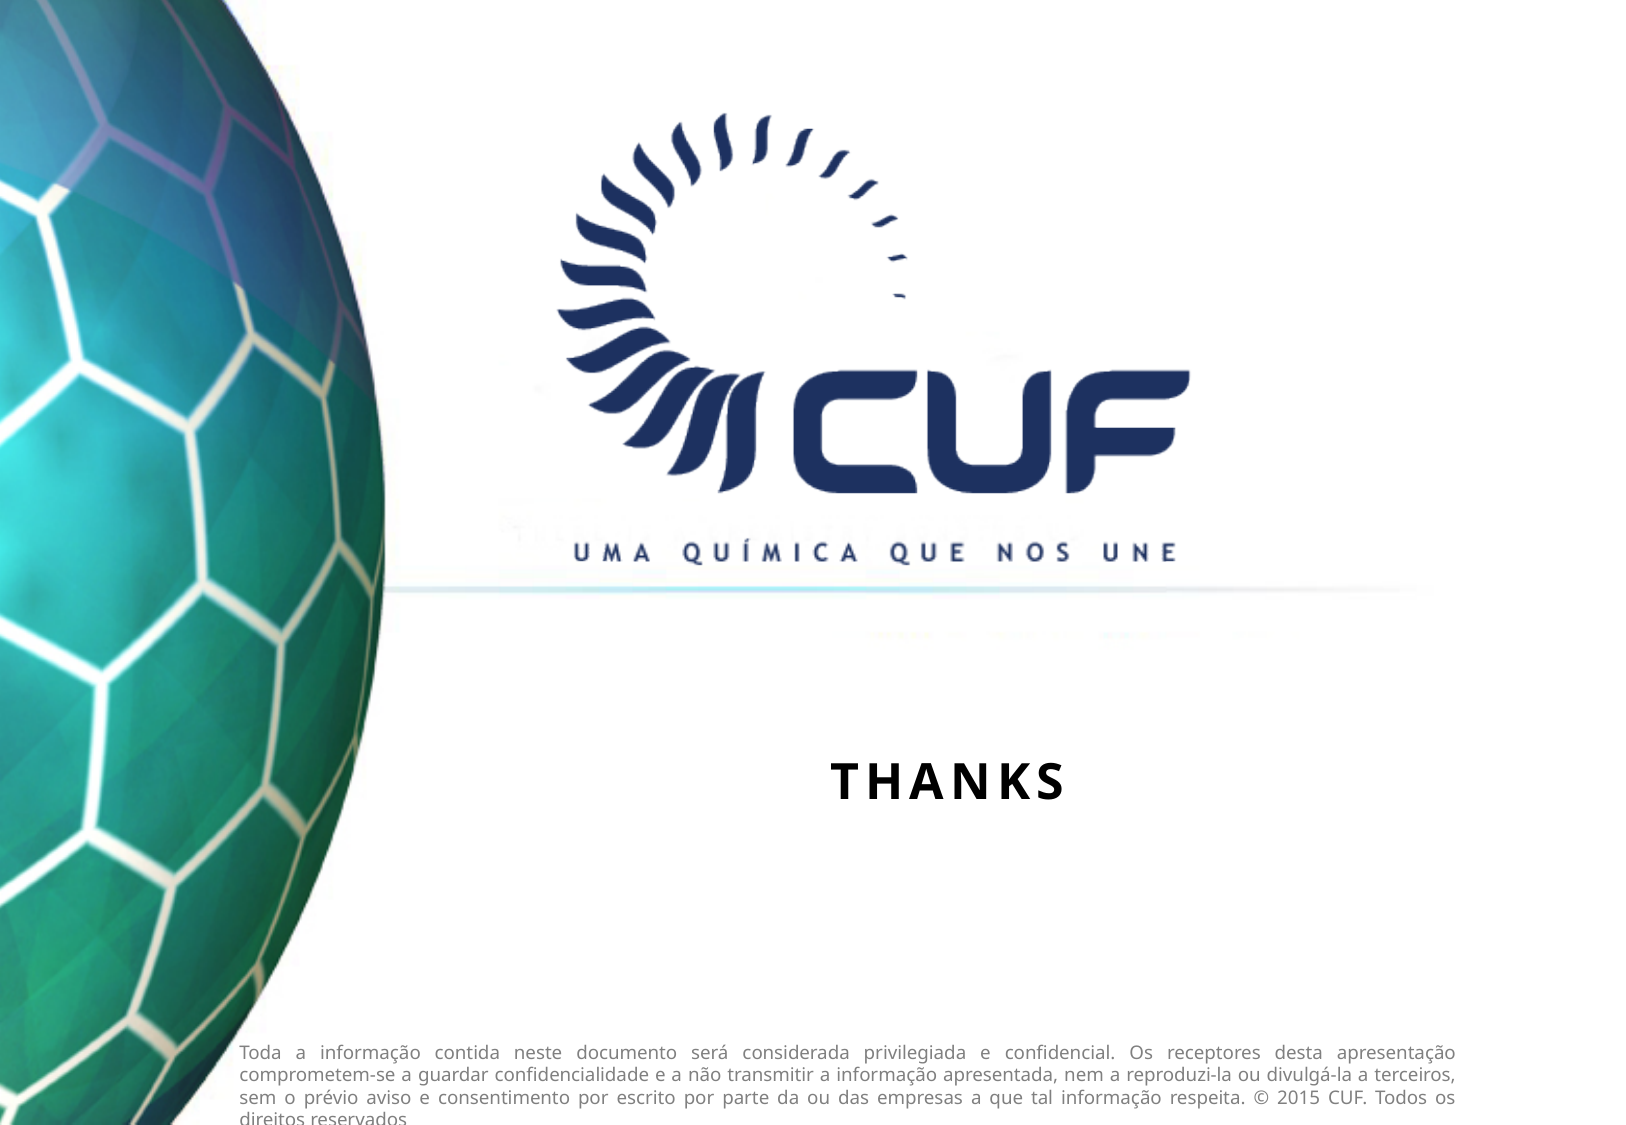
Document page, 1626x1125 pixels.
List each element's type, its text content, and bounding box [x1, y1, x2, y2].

picture [378, 1117, 383, 1125]
picture [0, 0, 1500, 1125]
picture [242, 1117, 247, 1125]
text_box THANKS [812, 740, 1625, 819]
picture [287, 1117, 293, 1125]
picture [389, 1117, 395, 1125]
